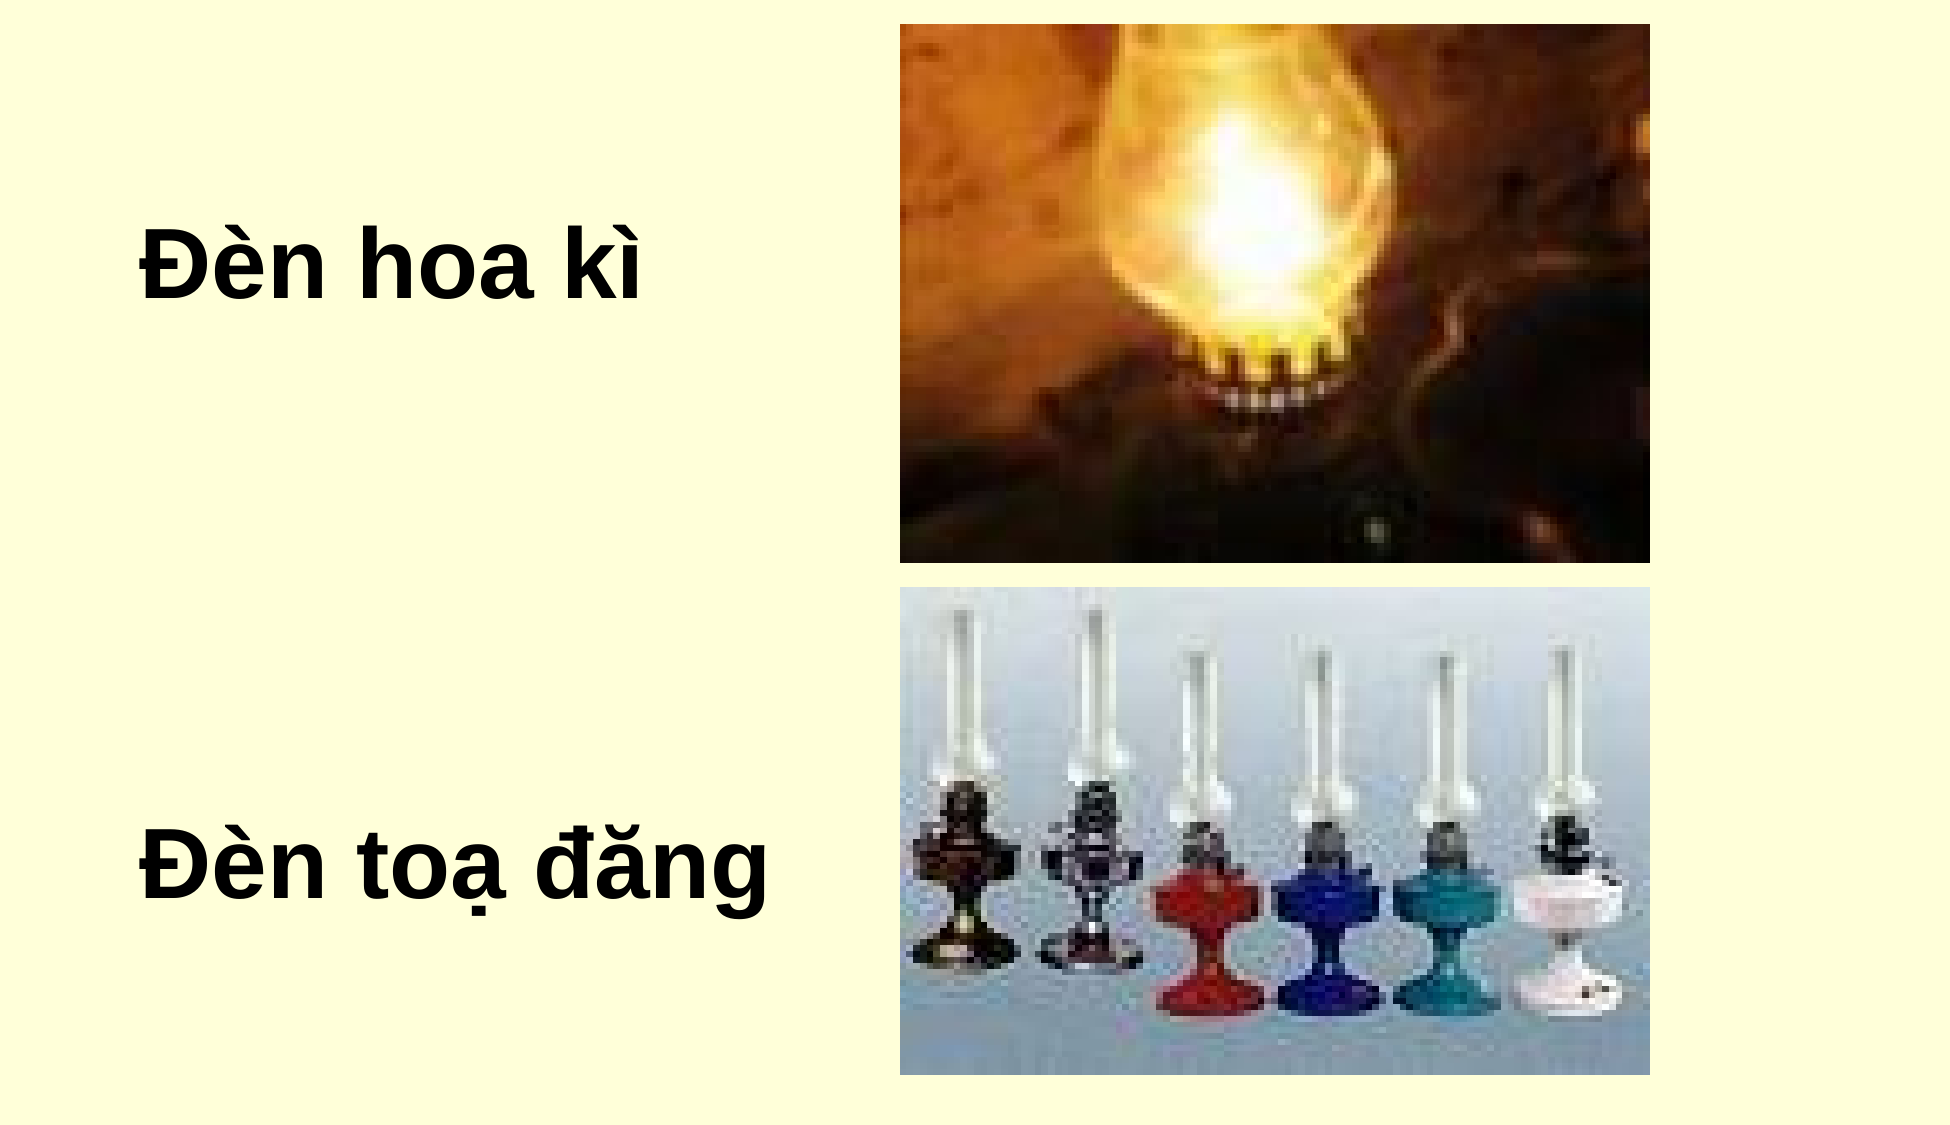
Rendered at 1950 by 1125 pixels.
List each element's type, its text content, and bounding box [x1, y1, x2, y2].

picture [899, 587, 1651, 1076]
picture [899, 24, 1651, 563]
text_box Đèn hoa kì Đèn toạ đăng [124, 191, 813, 926]
